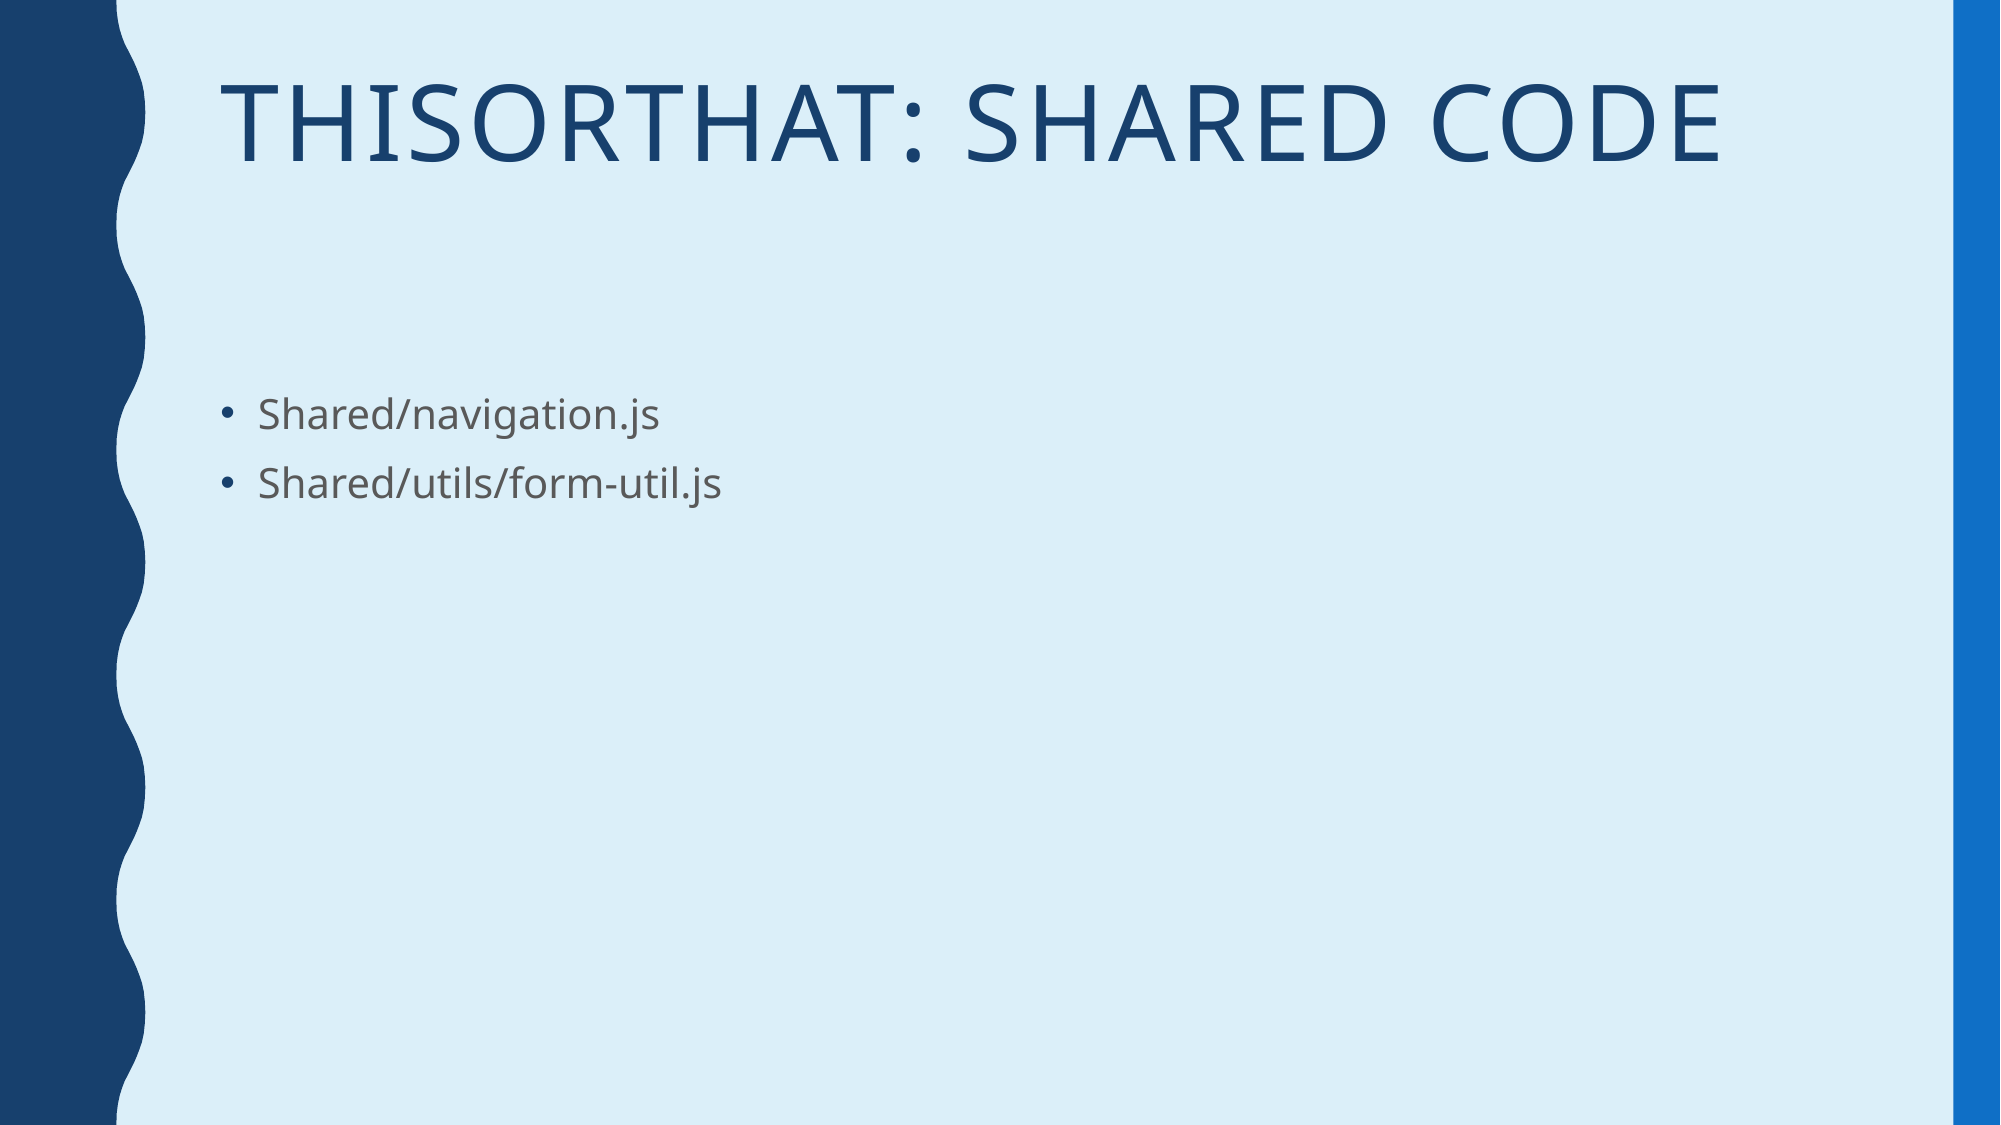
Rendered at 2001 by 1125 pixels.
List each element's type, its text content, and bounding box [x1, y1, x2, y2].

title Thisorthat: shared code [205, 62, 1875, 308]
list Shared/navigation.js Shared/utils/form-util.js [205, 375, 1875, 965]
